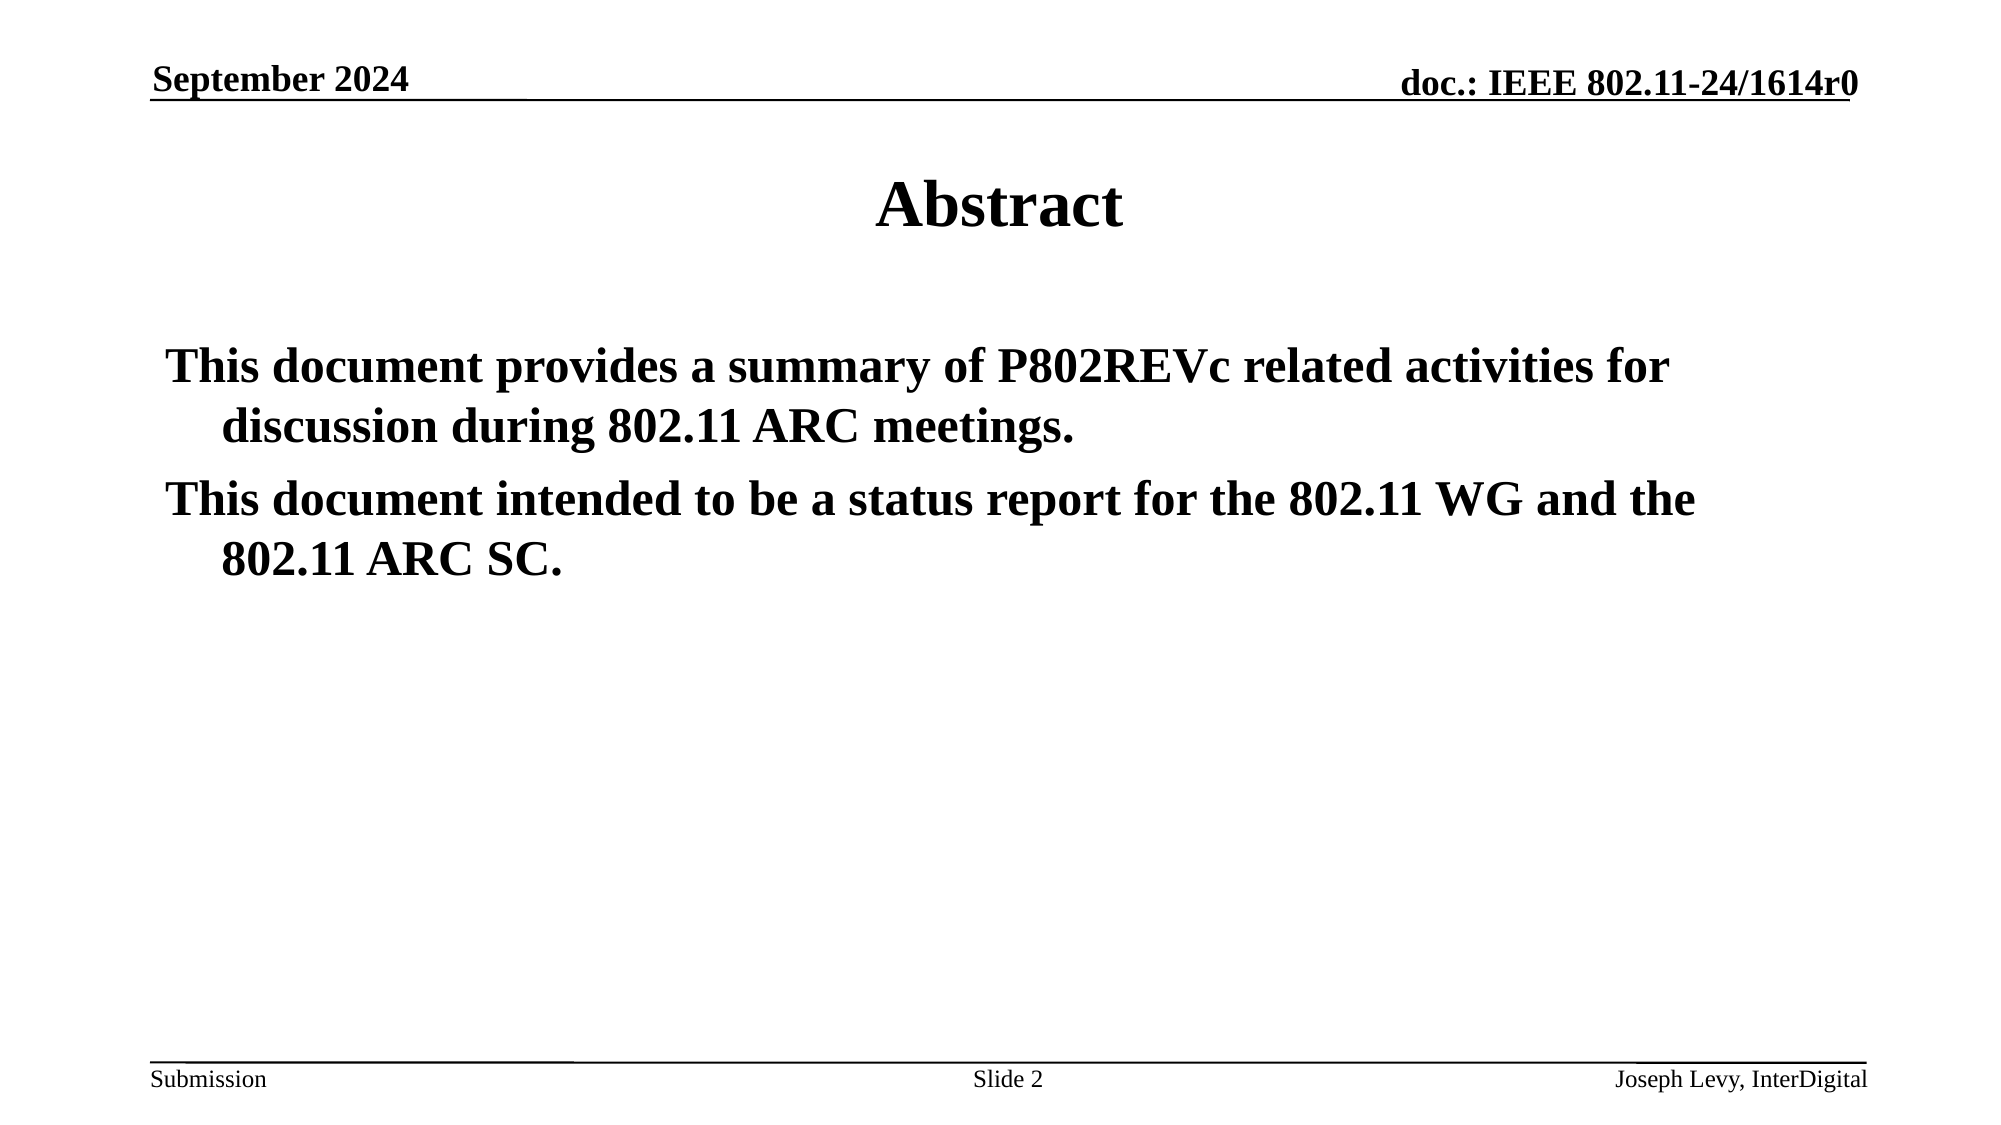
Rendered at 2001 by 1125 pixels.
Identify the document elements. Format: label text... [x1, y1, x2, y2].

slide_number Slide 2 [950, 1061, 1067, 1123]
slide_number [152, 54, 563, 100]
footer Joseph Levy, InterDigital [1171, 1061, 1869, 1093]
title Abstract [149, 112, 1850, 288]
list This document provides a summary of P802REVc related activities for discussion during 802.11 ARC meetings. This document intended to be a status report for the 802.11 WG and the 802.11 ARC SC. [149, 324, 1850, 1000]
